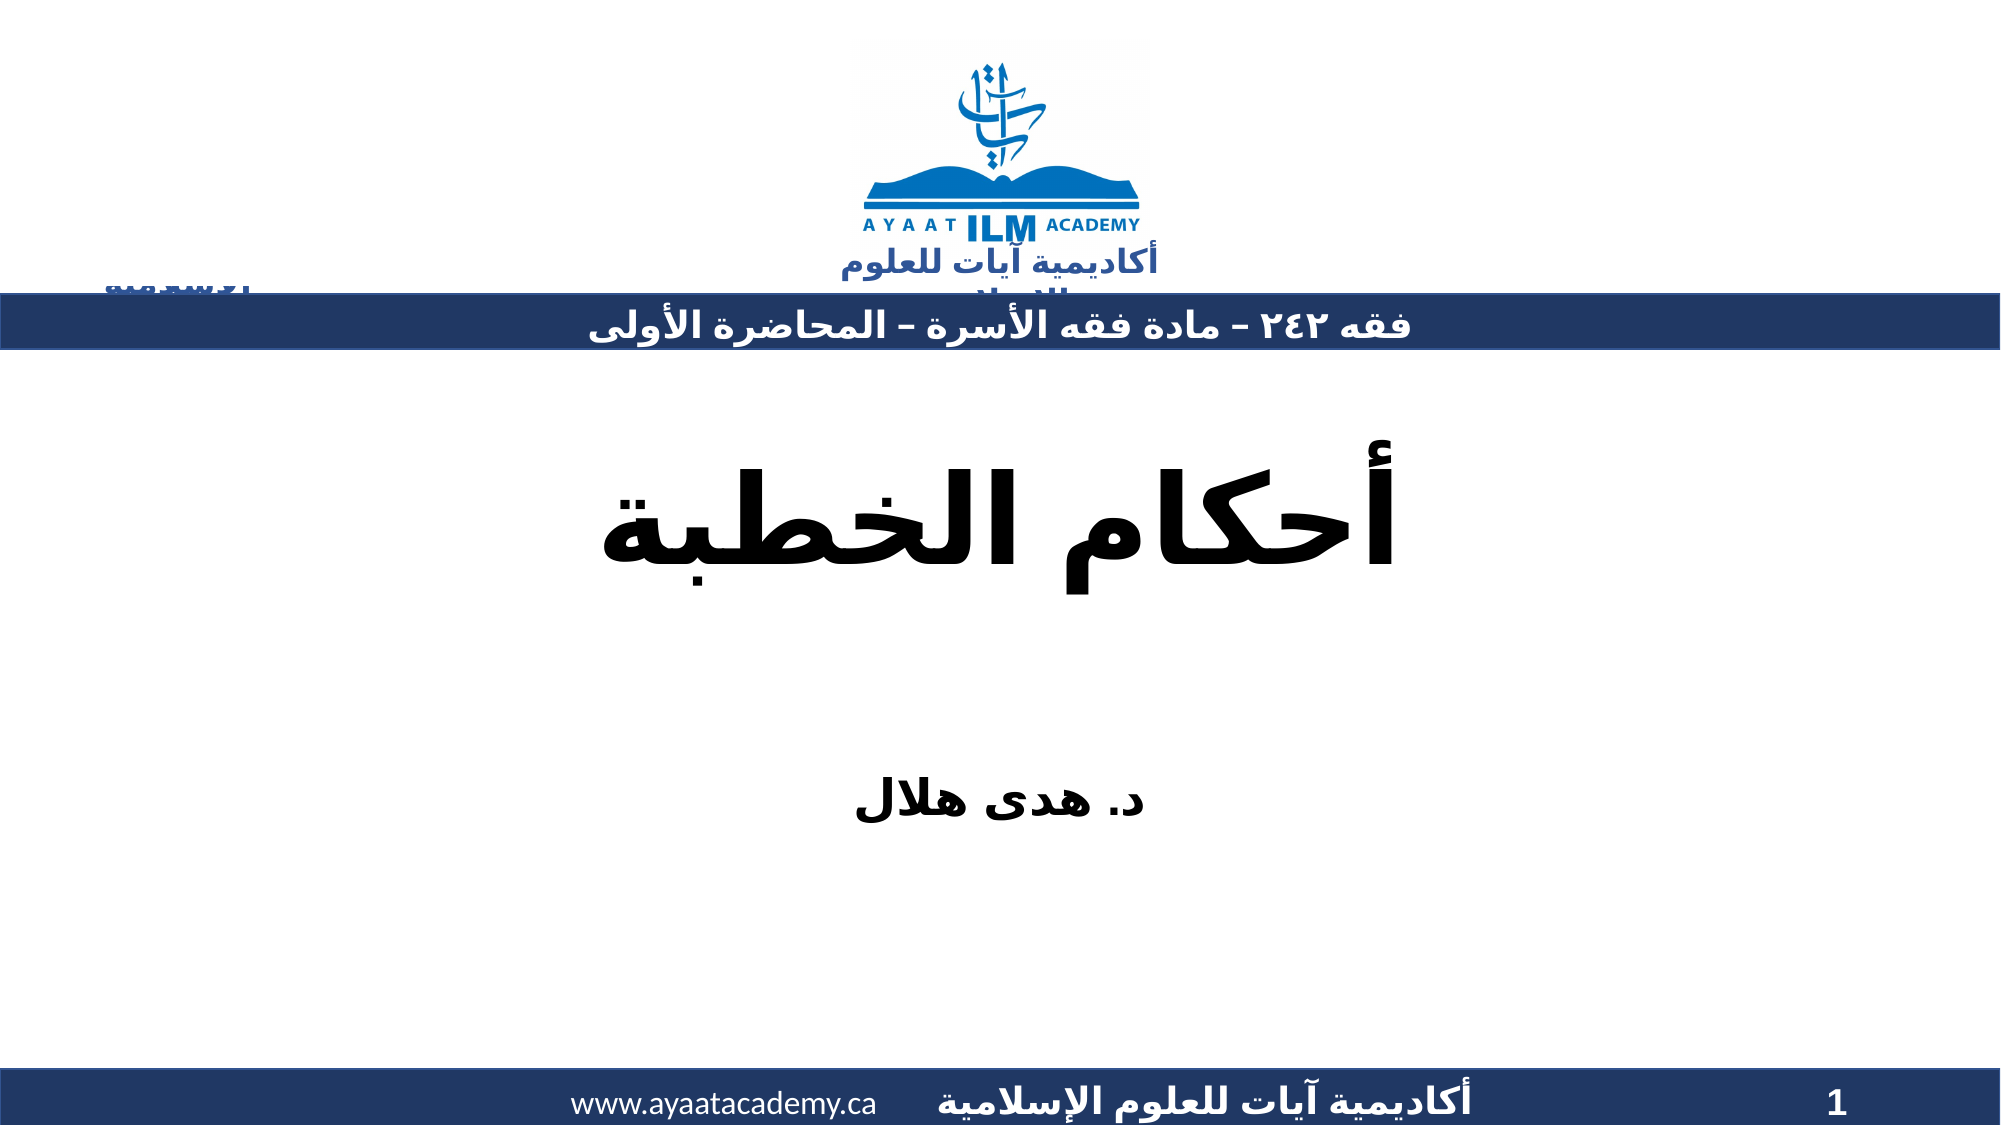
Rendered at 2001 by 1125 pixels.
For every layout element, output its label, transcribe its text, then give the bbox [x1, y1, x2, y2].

title أحكام الخطبة [249, 357, 1750, 750]
slide_number 1 [1412, 1070, 1863, 1125]
subtitle د. هدى هلال [249, 764, 1750, 1036]
text_box فقه ٢٤٢ – مادة فقه الأسرة – المحاضرة الأولى [572, 293, 1428, 353]
picture [850, 39, 1150, 259]
